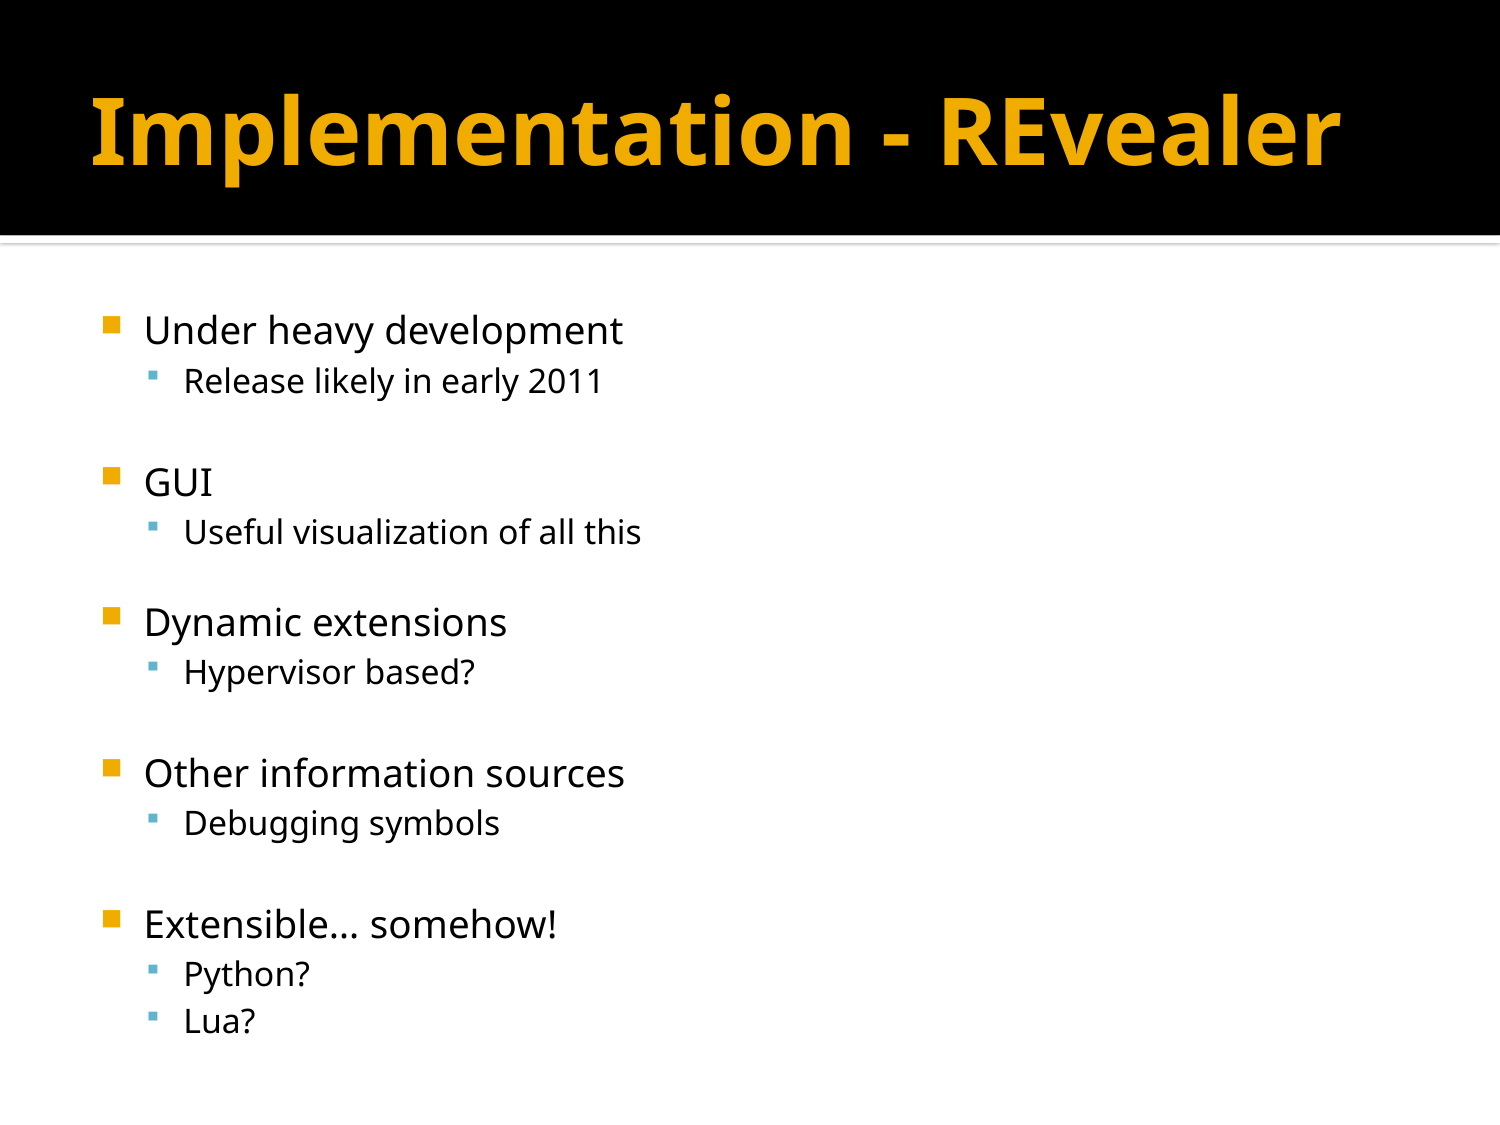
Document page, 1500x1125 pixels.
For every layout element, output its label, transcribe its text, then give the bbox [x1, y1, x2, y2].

title Implementation - REvealer [75, 25, 1425, 231]
list Under heavy development Release likely in early 2011 GUI Useful visualization of all this Dynamic extensions Hypervisor based? Other information sources Debugging symbols Extensible… somehow! Python? Lua? [75, 291, 1425, 1050]
